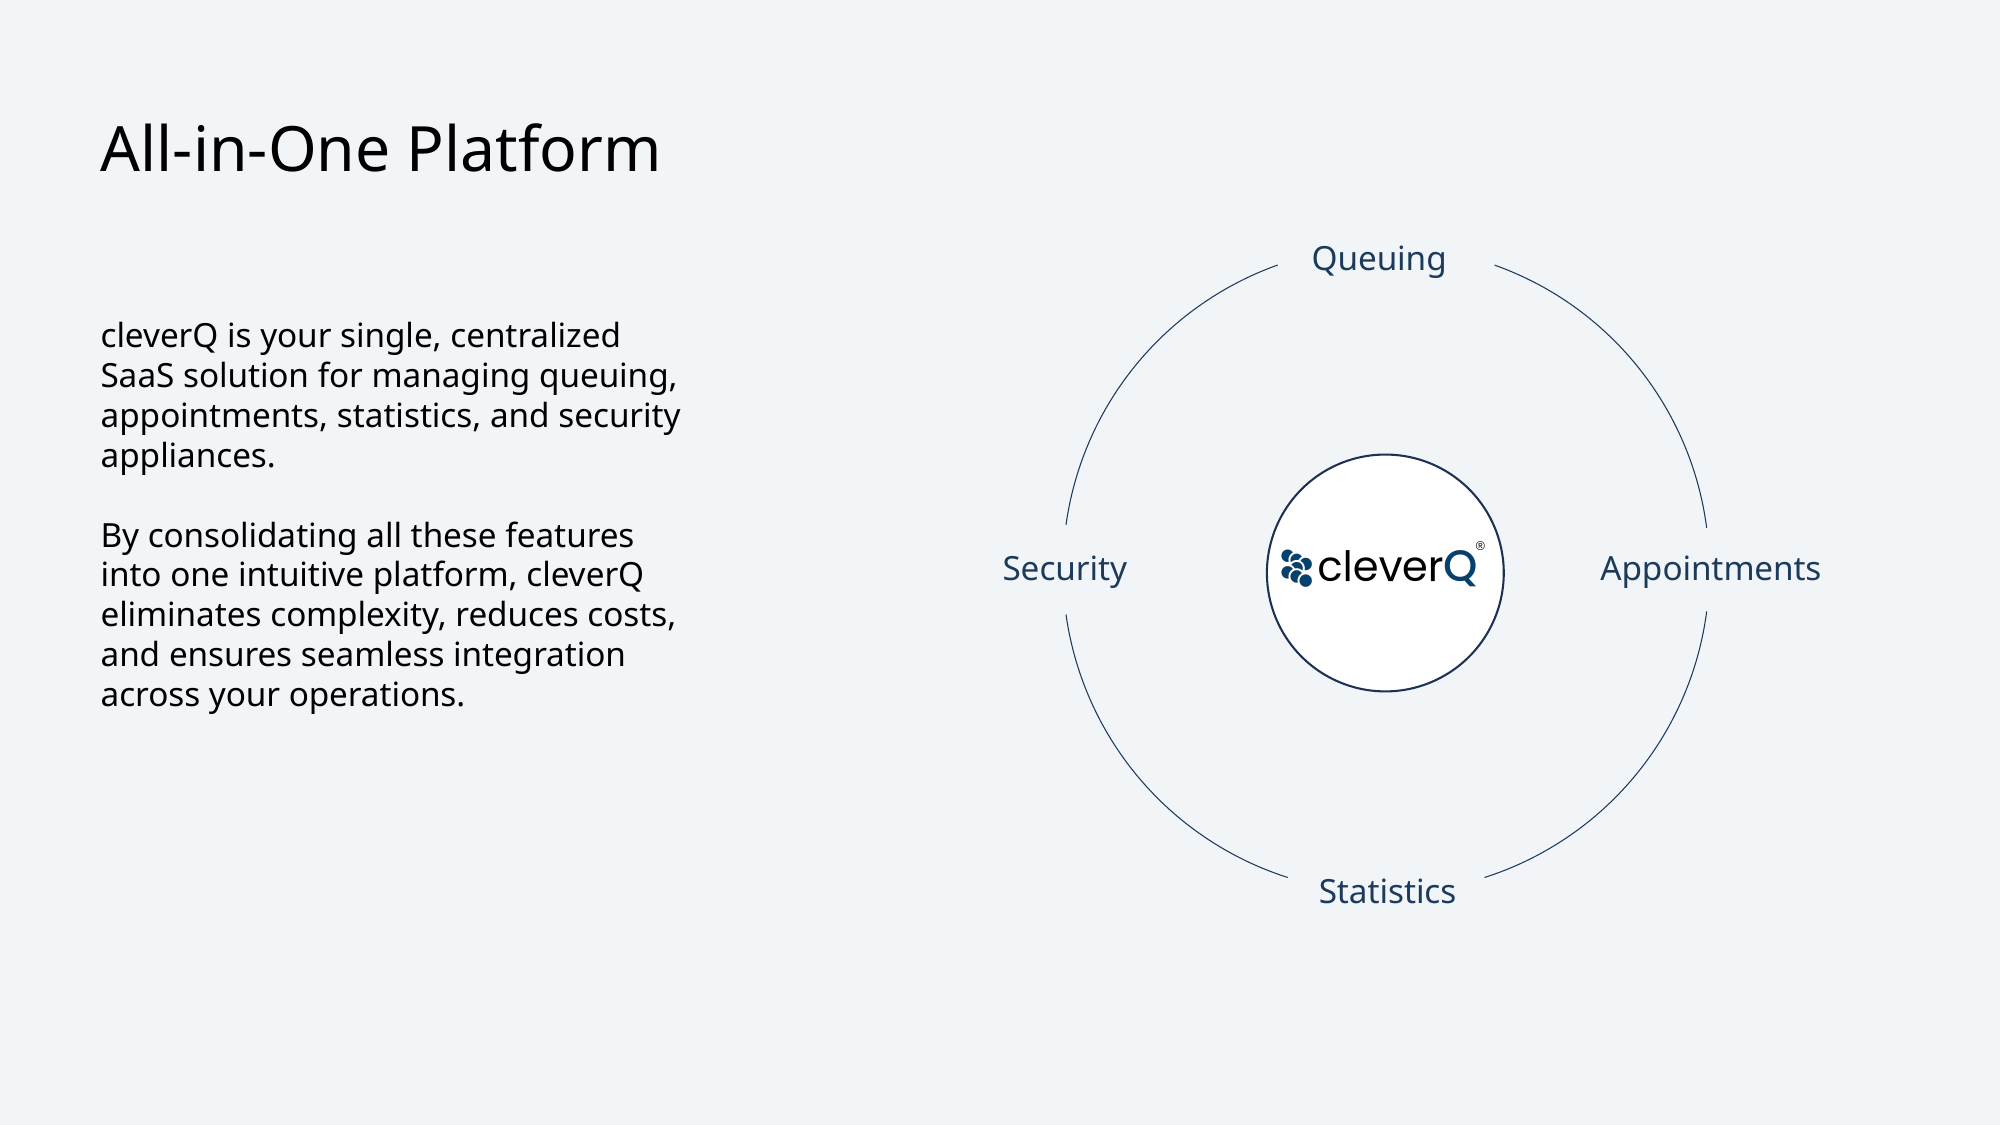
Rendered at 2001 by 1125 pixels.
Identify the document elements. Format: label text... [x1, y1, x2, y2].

text_box cleverQ is your single, centralized SaaS solution for managing queuing, appointments, statistics, and security appliances. By consolidating all these features into one intuitive platform, cleverQ eliminates complexity, reduces costs, and ensures seamless integration across your operations. [85, 306, 707, 721]
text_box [1266, 454, 1504, 692]
text_box All-in-One Platform [85, 101, 1796, 191]
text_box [940, 118, 1889, 1028]
